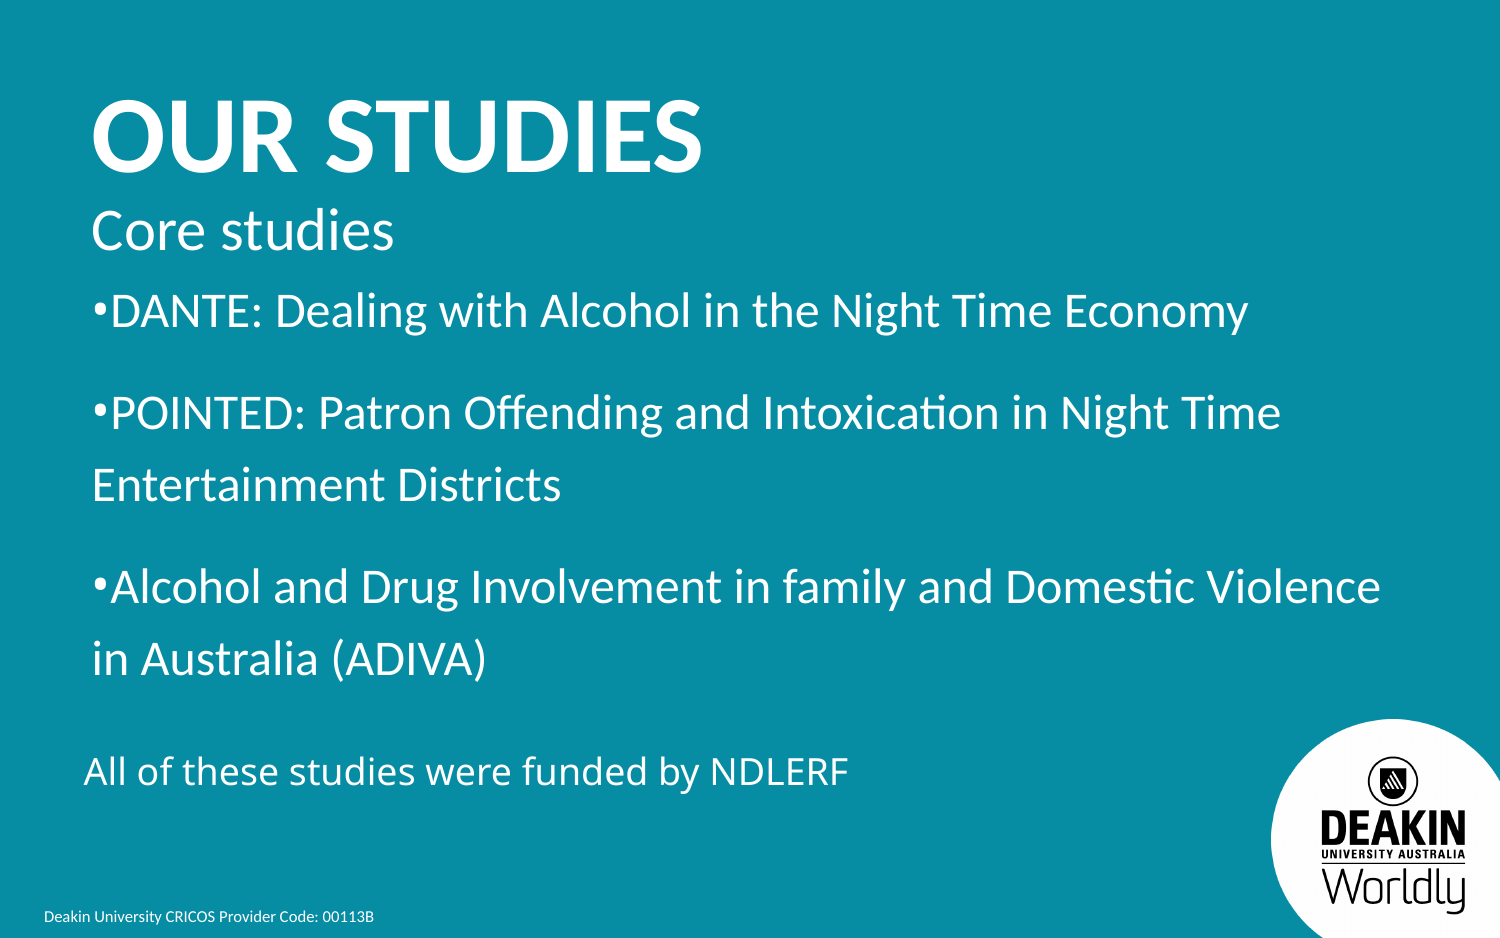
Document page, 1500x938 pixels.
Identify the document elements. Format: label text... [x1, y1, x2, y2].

list Core studies [76, 182, 1424, 258]
list Our studies [76, 55, 1424, 182]
text_box All of these studies were funded by NDLERF [68, 740, 864, 801]
list DANTE: Dealing with Alcohol in the Night Time Economy POINTED: Patron Offending and Intoxication in Night Time Entertainment Districts Alcohol and Drug Involvement in family and Domestic Violence in Australia (ADIVA) [76, 258, 1424, 694]
picture [1271, 719, 1500, 938]
